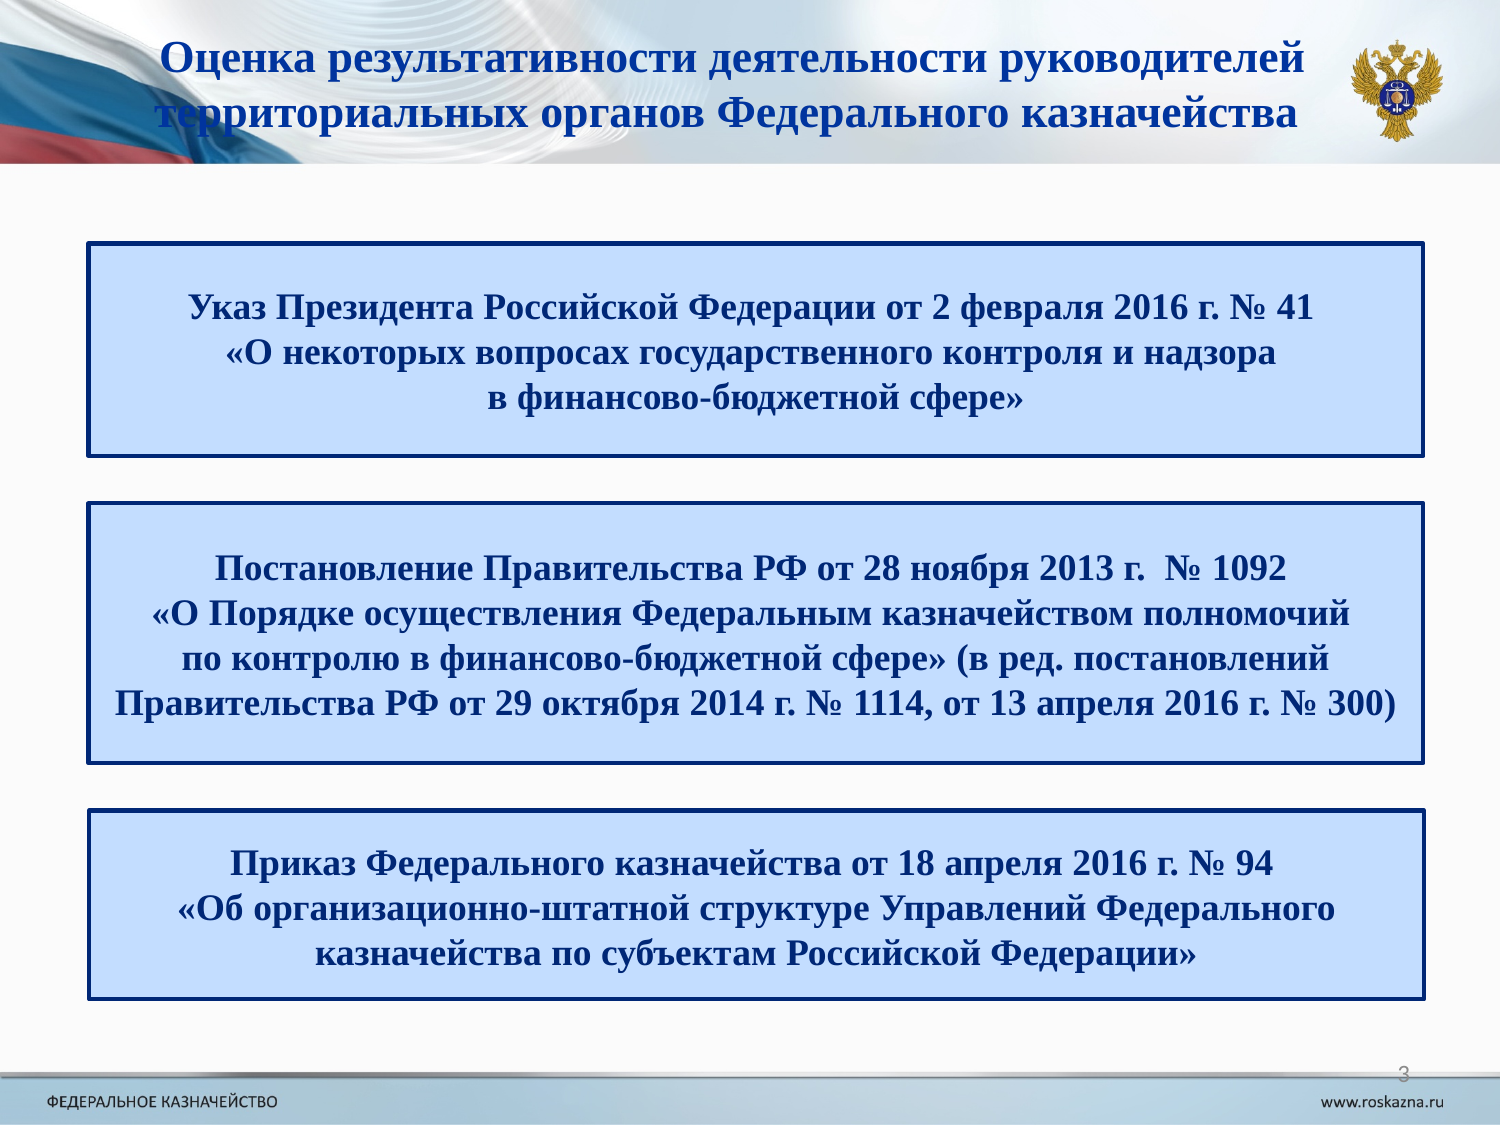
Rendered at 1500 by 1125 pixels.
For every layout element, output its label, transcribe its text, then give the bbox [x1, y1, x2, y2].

slide_number 3 [1074, 1042, 1425, 1103]
text_box Постановление Правительства РФ от 28 ноября 2013 г. № 1092 «О Порядке осуществления Федеральным казначейством полномочий по контролю в финансово-бюджетной сфере» (в ред. постановлений Правительства РФ от 29 октября 2014 г. № 1114, от 13 апреля 2016 г. № 300) [86, 501, 1425, 765]
text_box Оценка результативности деятельности руководителей территориальных органов Федерального казначейства [41, 19, 1424, 144]
text_box Приказ Федерального казначейства от 18 апреля 2016 г. № 94 «Об организационно-штатной структуре Управлений Федерального казначейства по субъектам Российской Федерации» [87, 808, 1426, 1001]
text_box Указ Президента Российской Федерации от 2 февраля 2016 г. № 41 «О некоторых вопросах государственного контроля и надзора в финансово-бюджетной сфере» [86, 241, 1425, 458]
picture [0, 0, 1500, 1125]
